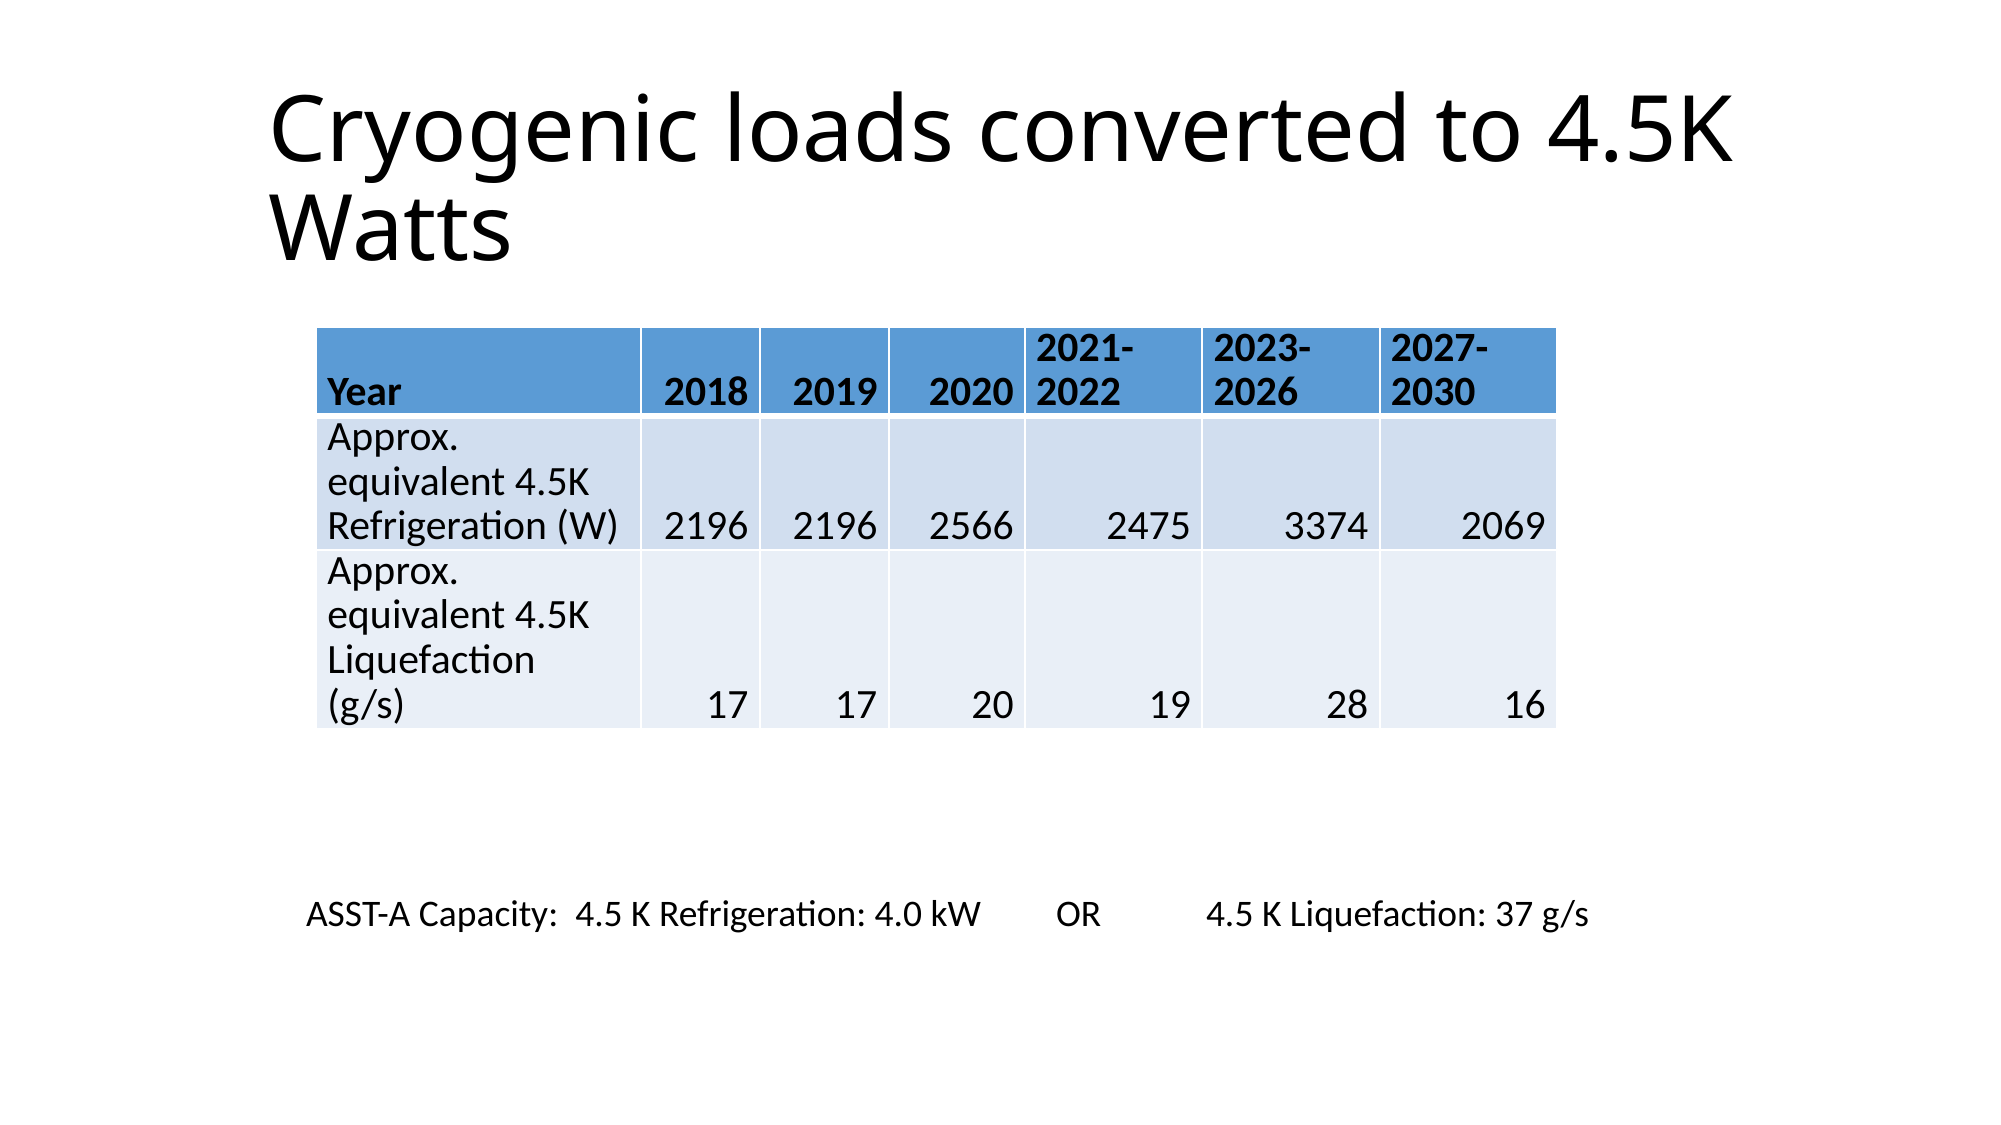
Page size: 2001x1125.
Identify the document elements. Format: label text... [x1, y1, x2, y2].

table_cell 16 [1381, 551, 1556, 728]
table_cell 2069 [1381, 419, 1556, 549]
table_header 2020 [890, 328, 1024, 413]
table_cell 2196 [761, 419, 888, 549]
text_box ASST-A Capacity: 4.5 K Refrigeration: 4.0 kW OR 4.5 K Liquefaction: 37 g/s [141, 858, 1853, 941]
table_cell 17 [761, 551, 888, 728]
table_cell 20 [890, 551, 1024, 728]
table_header Year [317, 328, 640, 413]
table_cell 2196 [642, 419, 759, 549]
table_header 2018 [642, 328, 759, 413]
table_cell Approx. equivalent 4.5K Liquefaction (g/s) [317, 551, 640, 728]
table_cell 28 [1203, 551, 1379, 728]
table_cell 2566 [890, 419, 1024, 549]
title Cryogenic loads converted to 4.5K Watts [254, 72, 1979, 290]
table_header 2019 [761, 328, 888, 413]
table_header 2027-2030 [1381, 328, 1556, 413]
table_cell 3374 [1203, 419, 1379, 549]
table_cell 17 [642, 551, 759, 728]
table_header 2021-2022 [1026, 328, 1201, 413]
table_cell 2475 [1026, 419, 1201, 549]
table_header 2023-2026 [1203, 328, 1379, 413]
table_cell 19 [1026, 551, 1201, 728]
table_cell Approx. equivalent 4.5K Refrigeration (W) [317, 419, 640, 549]
